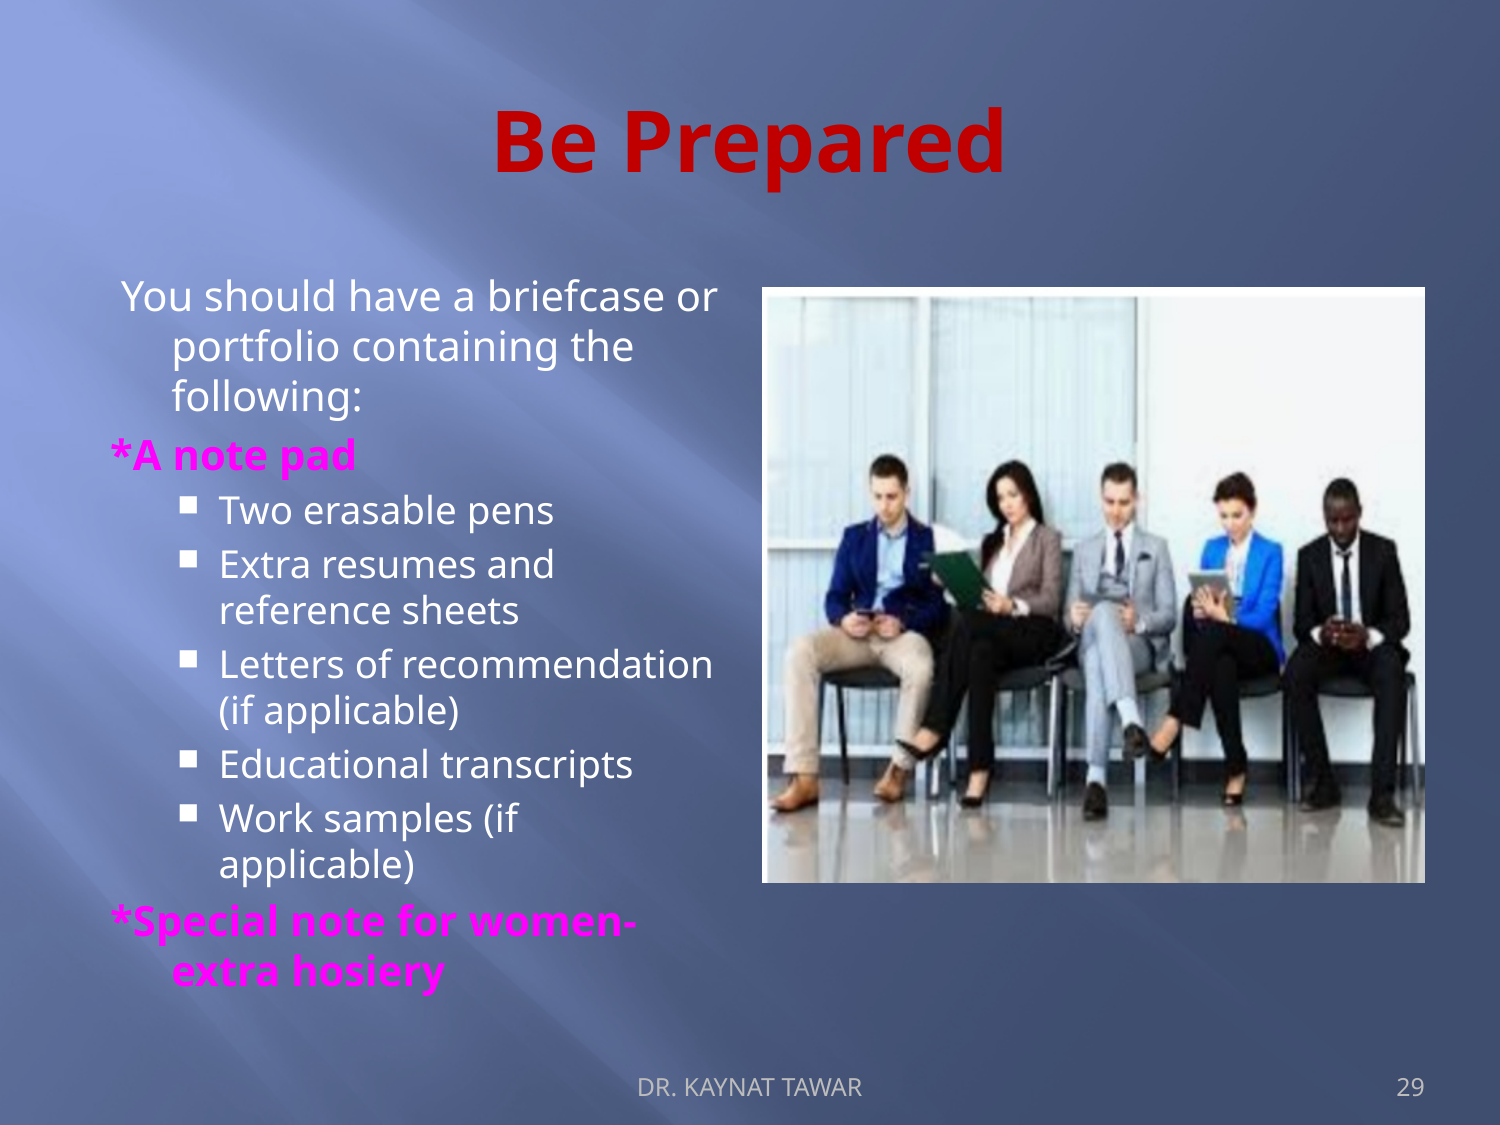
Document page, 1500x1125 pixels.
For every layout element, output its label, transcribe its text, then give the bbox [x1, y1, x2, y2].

title Be Prepared [75, 45, 1425, 233]
footer DR. KAYNAT TAWAR [512, 1052, 988, 1113]
slide_number 29 [1299, 1052, 1425, 1113]
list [762, 287, 1426, 884]
list You should have a briefcase or portfolio containing the following: *A note pad Two erasable pens Extra resumes and reference sheets Letters of recommendation (if applicable) Educational transcripts Work samples (if applicable) *Special note for women-extra hosiery [75, 262, 738, 1005]
